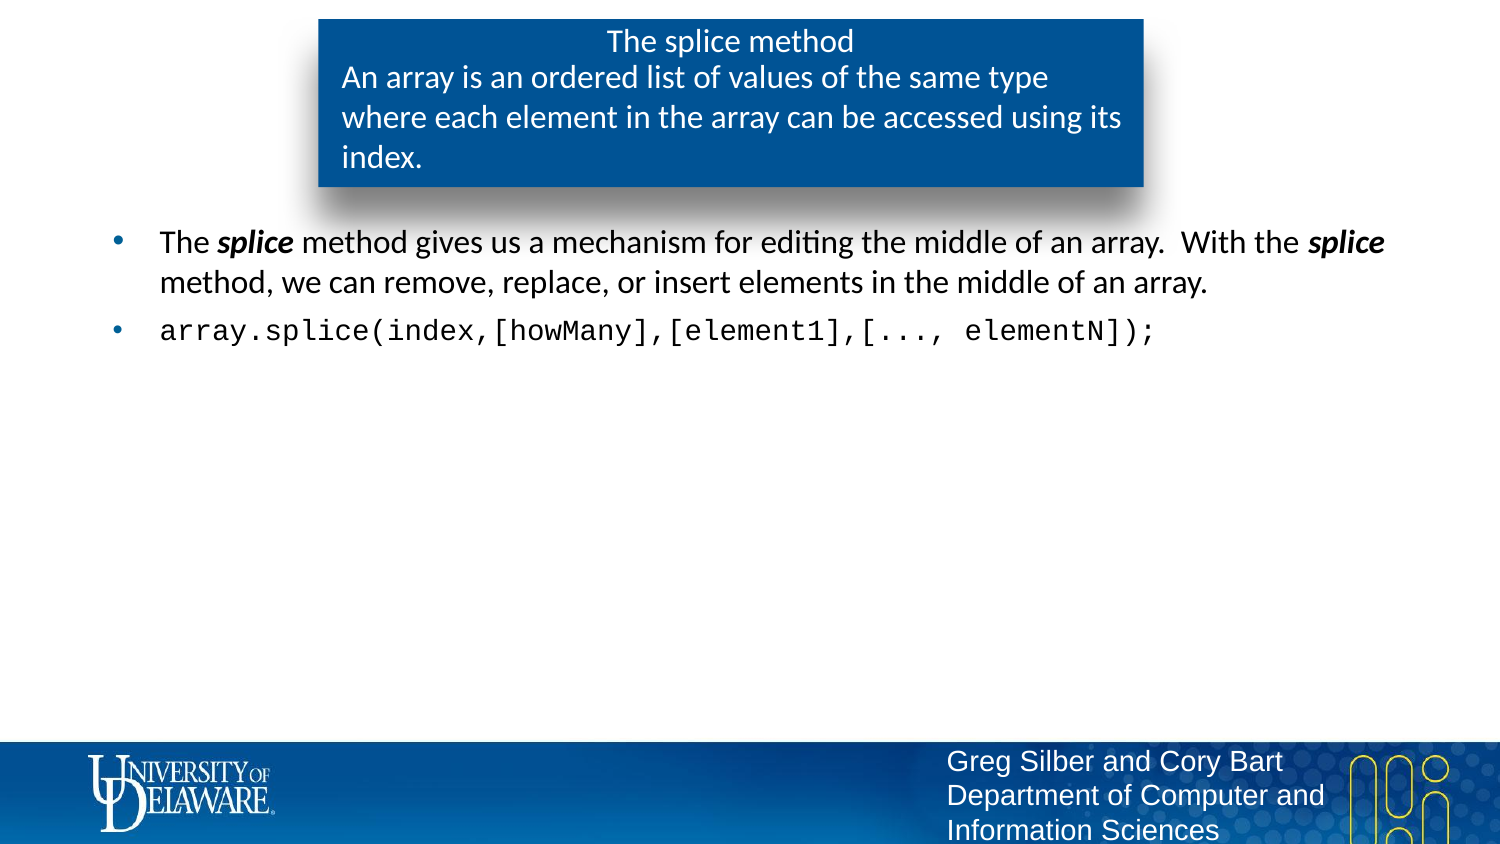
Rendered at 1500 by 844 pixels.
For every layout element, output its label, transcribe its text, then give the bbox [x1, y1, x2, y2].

picture [0, 0, 1500, 844]
list The splice method gives us a mechanism for editing the middle of an array. With the splice method, we can remove, replace, or insert elements in the middle of an array. array.splice(index,[howMany],[element1],[..., elementN]); [89, 212, 1411, 735]
list An array is an ordered list of values of the same type where each element in the array can be accessed using its index. [318, 55, 1146, 186]
title The splice method [318, 19, 1144, 55]
